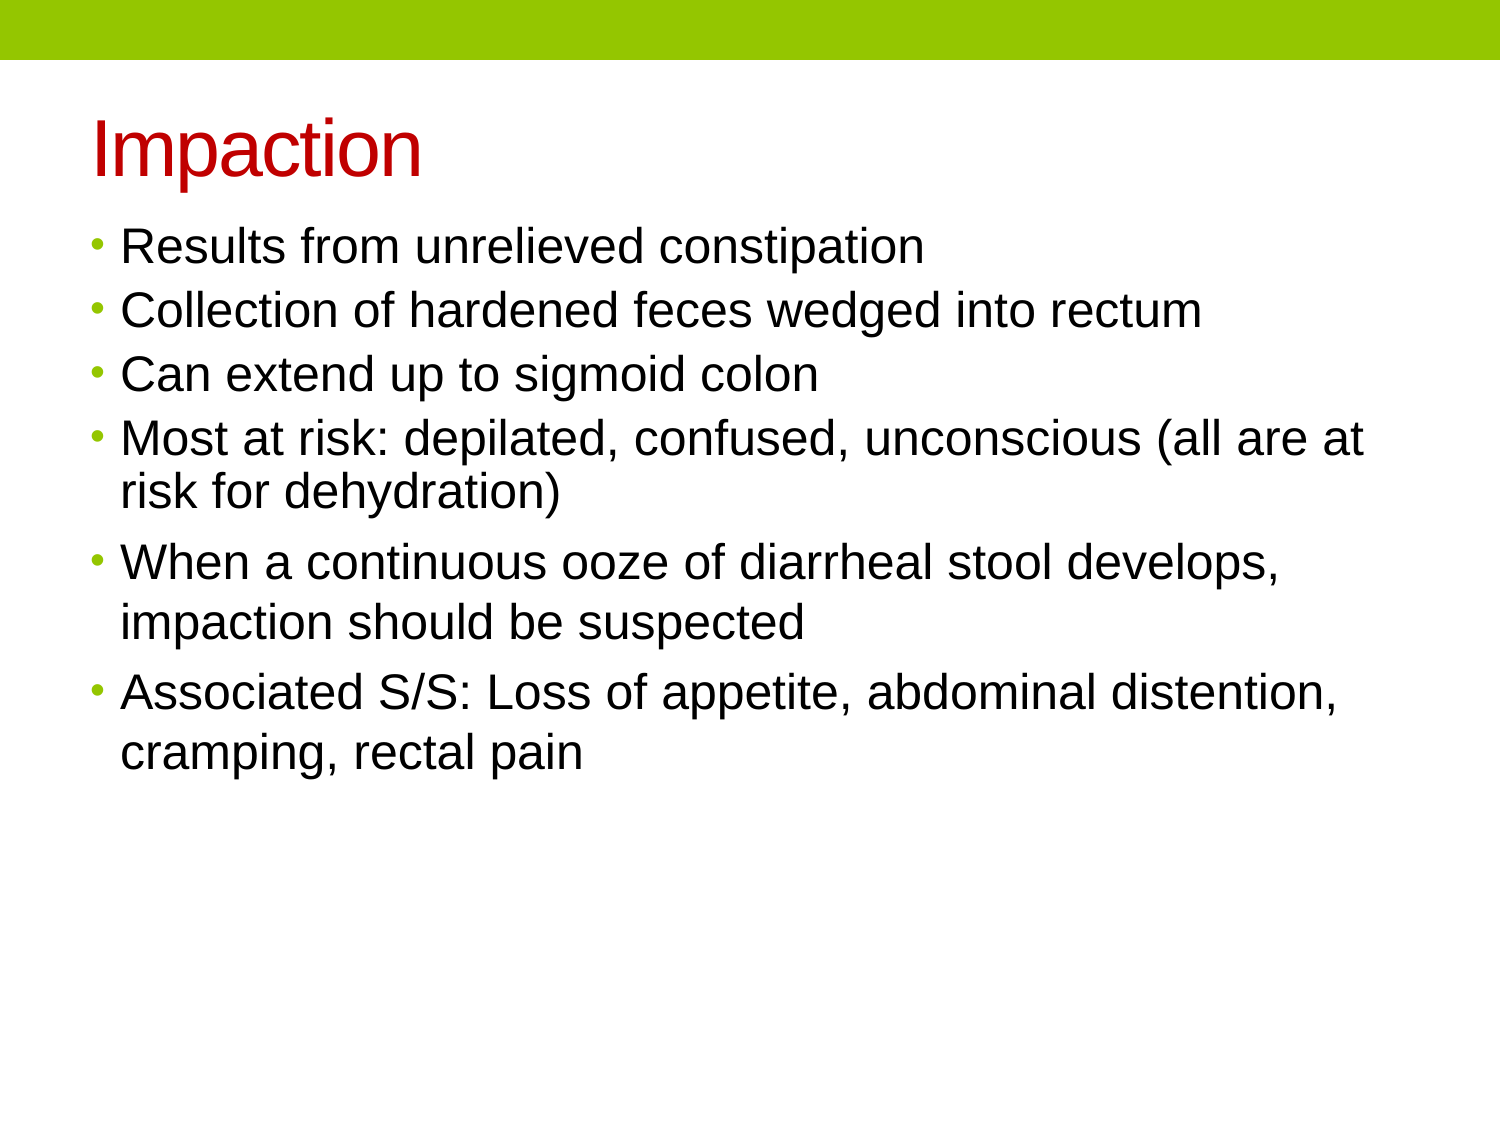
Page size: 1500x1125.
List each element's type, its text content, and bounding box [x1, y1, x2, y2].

list Results from unrelieved constipation Collection of hardened feces wedged into rectum Can extend up to sigmoid colon Most at risk: depilated, confused, unconscious (all are at risk for dehydration) When a continuous ooze of diarrheal stool develops, impaction should be suspected Associated S/S: Loss of appetite, abdominal distention, cramping, rectal pain [75, 212, 1425, 1063]
title Impaction [75, 87, 1425, 200]
